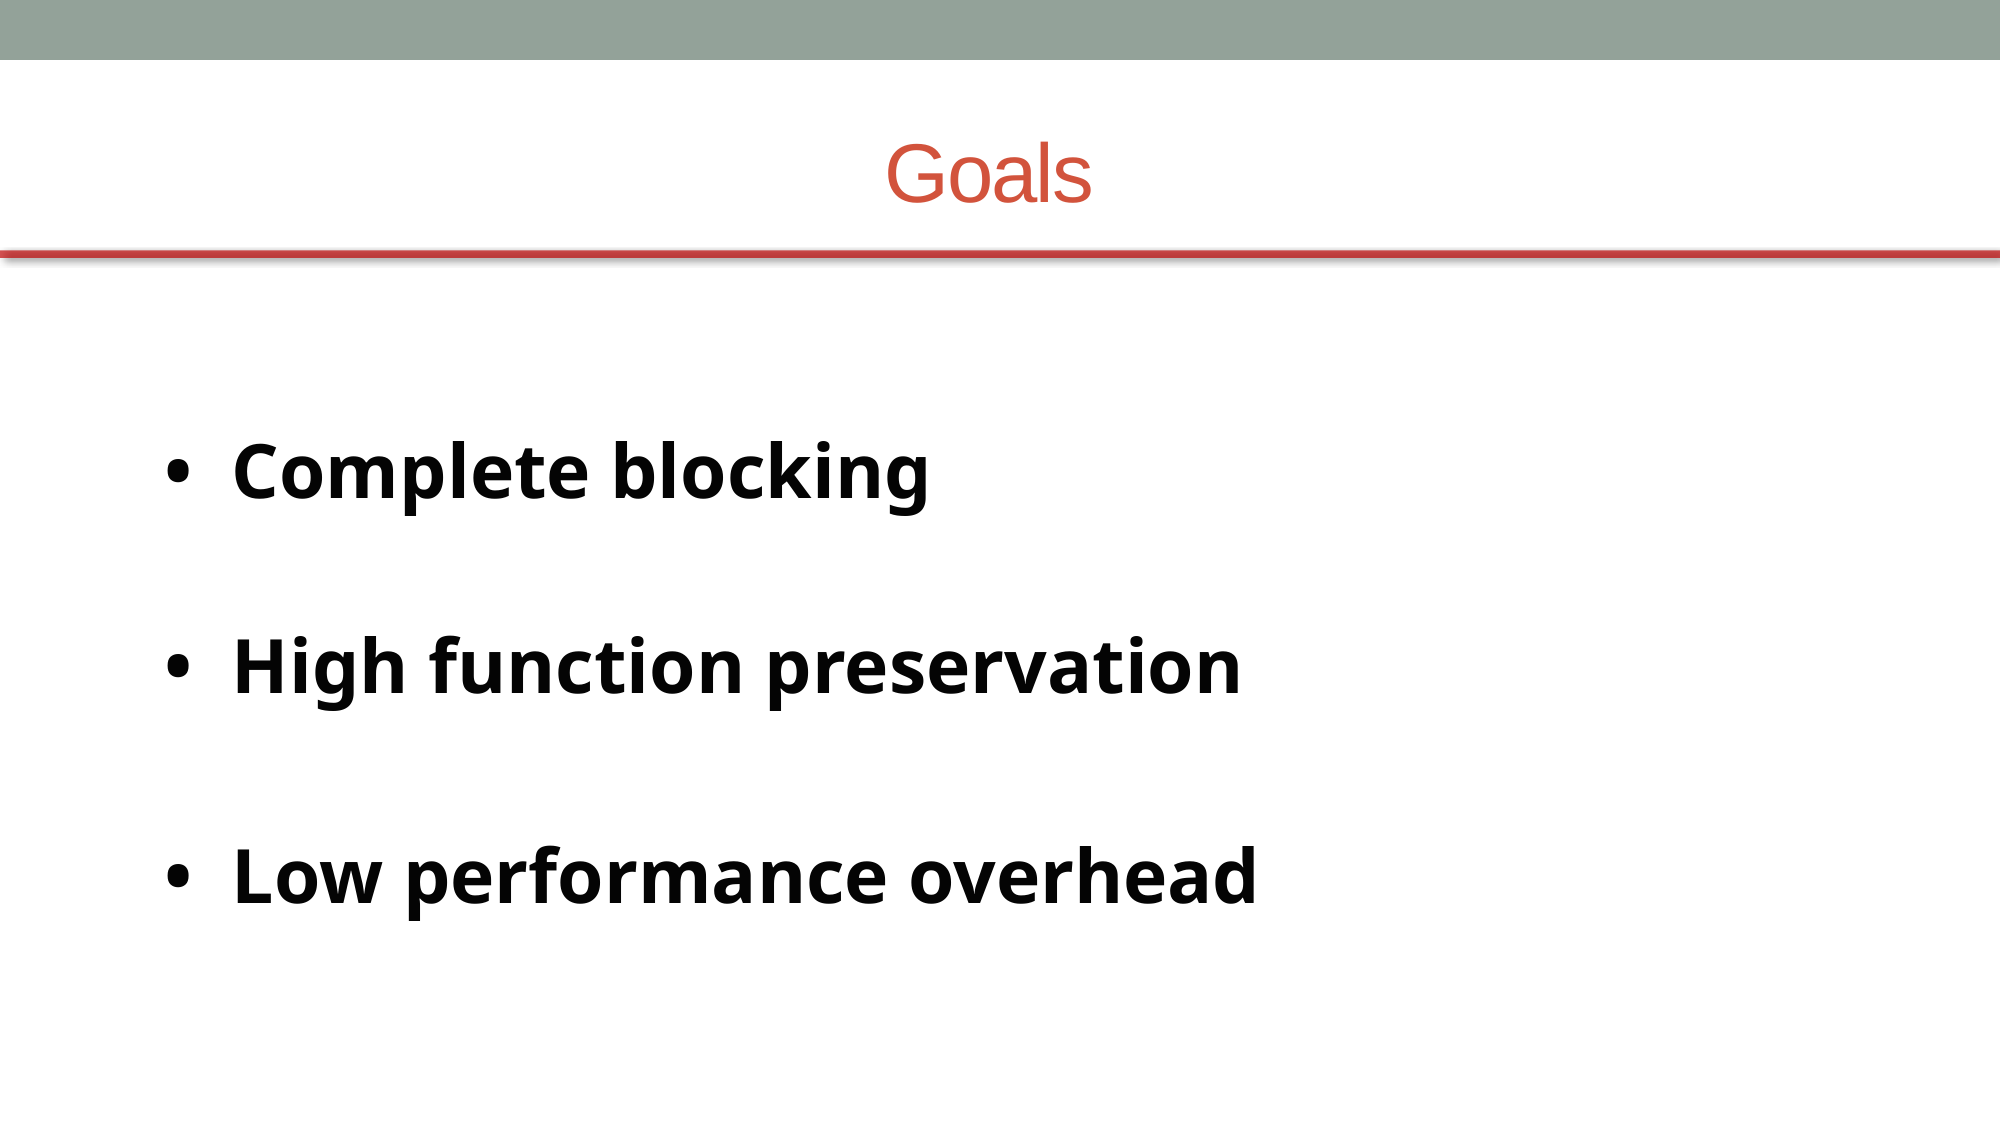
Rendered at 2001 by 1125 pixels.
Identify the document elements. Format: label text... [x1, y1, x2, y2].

text_box [0, 250, 2000, 259]
list • Complete blocking • High function preservation • Low performance overhead [149, 326, 1950, 1125]
title Goals [99, 87, 1900, 248]
